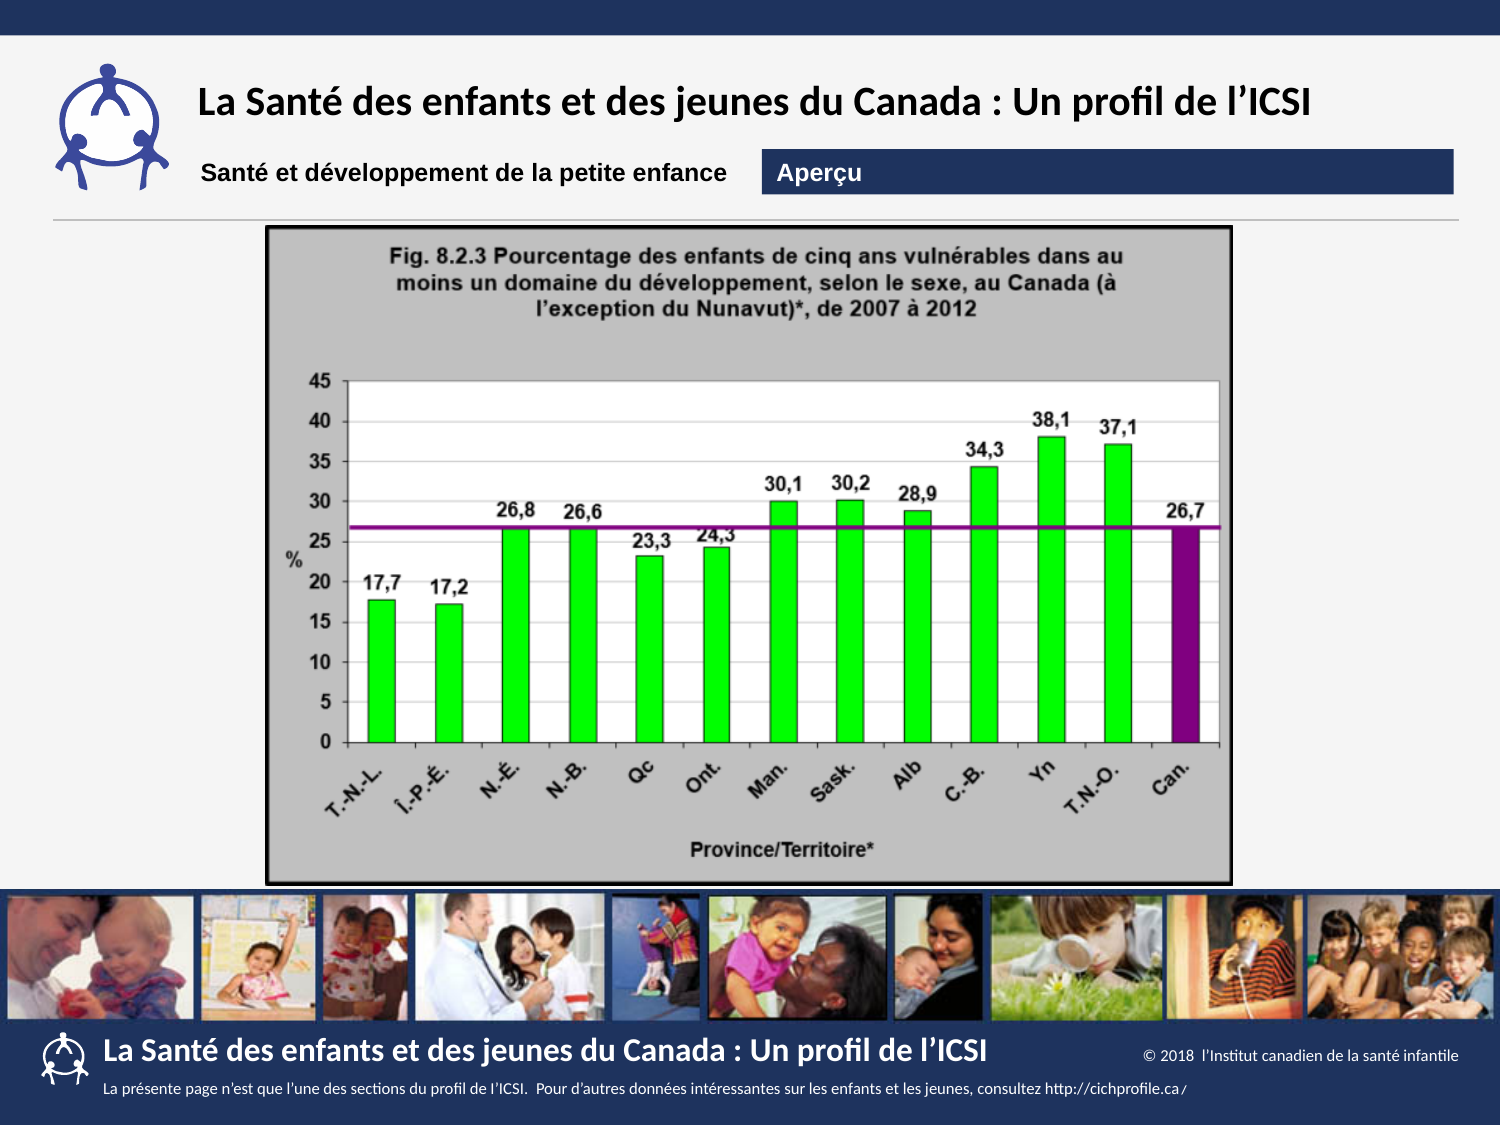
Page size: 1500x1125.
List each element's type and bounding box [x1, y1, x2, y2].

picture [265, 225, 1233, 886]
picture [0, 889, 1500, 1024]
